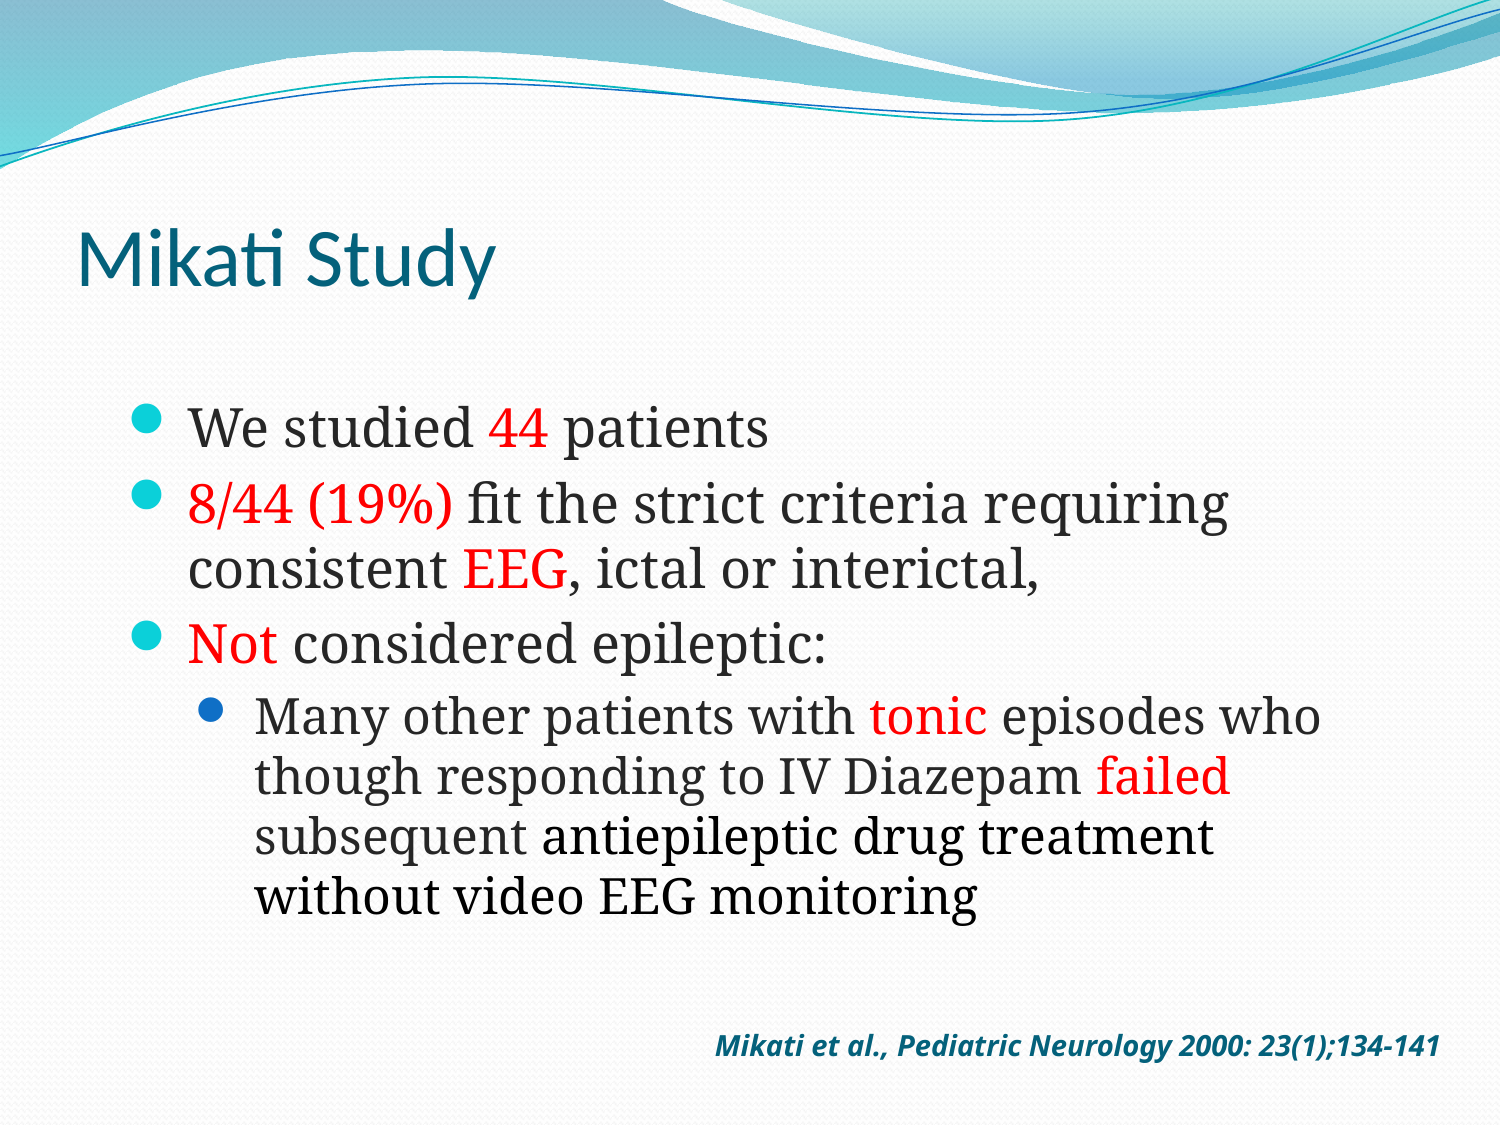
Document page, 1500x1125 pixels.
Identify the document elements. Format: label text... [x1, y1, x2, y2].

title Mikati Study [75, 115, 1425, 304]
text_box Mikati et al., Pediatric Neurology 2000: 23(1);134-141 [543, 1015, 1456, 1076]
list We studied 44 patients 8/44 (19%) fit the strict criteria requiring consistent EEG, ictal or interictal, Not considered epileptic: Many other patients with tonic episodes who though responding to IV Diazepam failed subsequent antiepileptic drug treatment without video EEG monitoring [112, 385, 1383, 1022]
